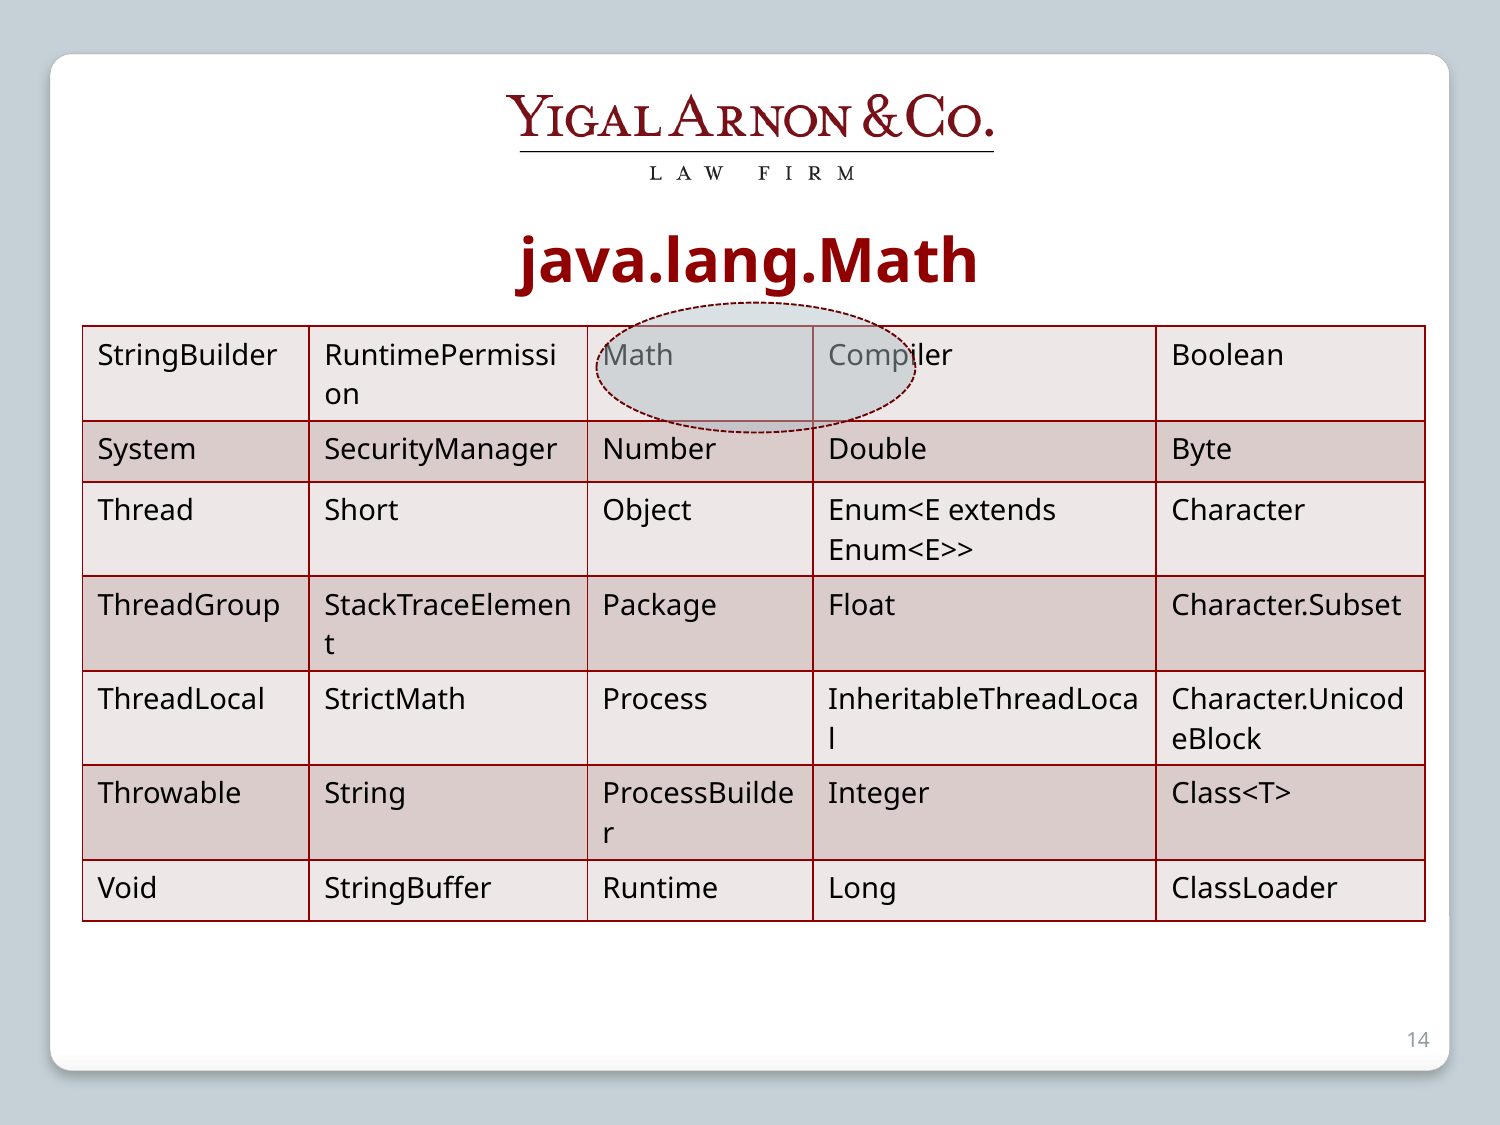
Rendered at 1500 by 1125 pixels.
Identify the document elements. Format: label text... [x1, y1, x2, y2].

table_cell StrictMath [310, 672, 587, 764]
table_header RuntimePermission [310, 327, 587, 420]
table_cell Character [1157, 483, 1424, 575]
table_cell StringBuffer [310, 861, 587, 920]
slide_number 14 [1369, 1002, 1445, 1063]
table_cell Number [588, 422, 812, 481]
table_cell Long [814, 861, 1155, 920]
table_cell StackTraceElement [310, 577, 587, 670]
table_cell Byte [1157, 422, 1424, 481]
text_box [595, 301, 917, 434]
table_cell Short [310, 483, 587, 575]
table_cell SecurityManager [310, 422, 587, 481]
table_cell ProcessBuilder [588, 766, 812, 859]
table_cell Throwable [83, 766, 308, 859]
picture [500, 87, 1000, 189]
table_cell ThreadGroup [83, 577, 308, 670]
table_header Boolean [1157, 327, 1424, 420]
table_cell Object [588, 483, 812, 575]
table_cell Character.Subset [1157, 577, 1424, 670]
table_cell Package [588, 577, 812, 670]
table_cell Runtime [588, 861, 812, 920]
table_cell Thread [83, 483, 308, 575]
table_header Math [588, 327, 655, 420]
table_cell ClassLoader [1157, 861, 1424, 920]
table_cell Integer [814, 766, 1155, 859]
title java.lang.Math [78, 214, 1422, 303]
table_cell Double [814, 422, 1155, 481]
table_cell System [83, 422, 308, 481]
table_cell Void [83, 861, 308, 920]
table_cell Character.UnicodeBlock [1157, 672, 1424, 764]
table_cell Enum<E extends Enum<E>> [814, 483, 1155, 575]
table_header Compiler [857, 327, 1155, 420]
table_cell String [310, 766, 587, 859]
table_cell Process [588, 672, 812, 764]
table_header StringBuilder [83, 327, 308, 420]
table_cell Class<T> [1157, 766, 1424, 859]
table_cell Float [814, 577, 1155, 670]
table_cell ThreadLocal [83, 672, 308, 764]
table_cell InheritableThreadLocal [814, 672, 1155, 764]
